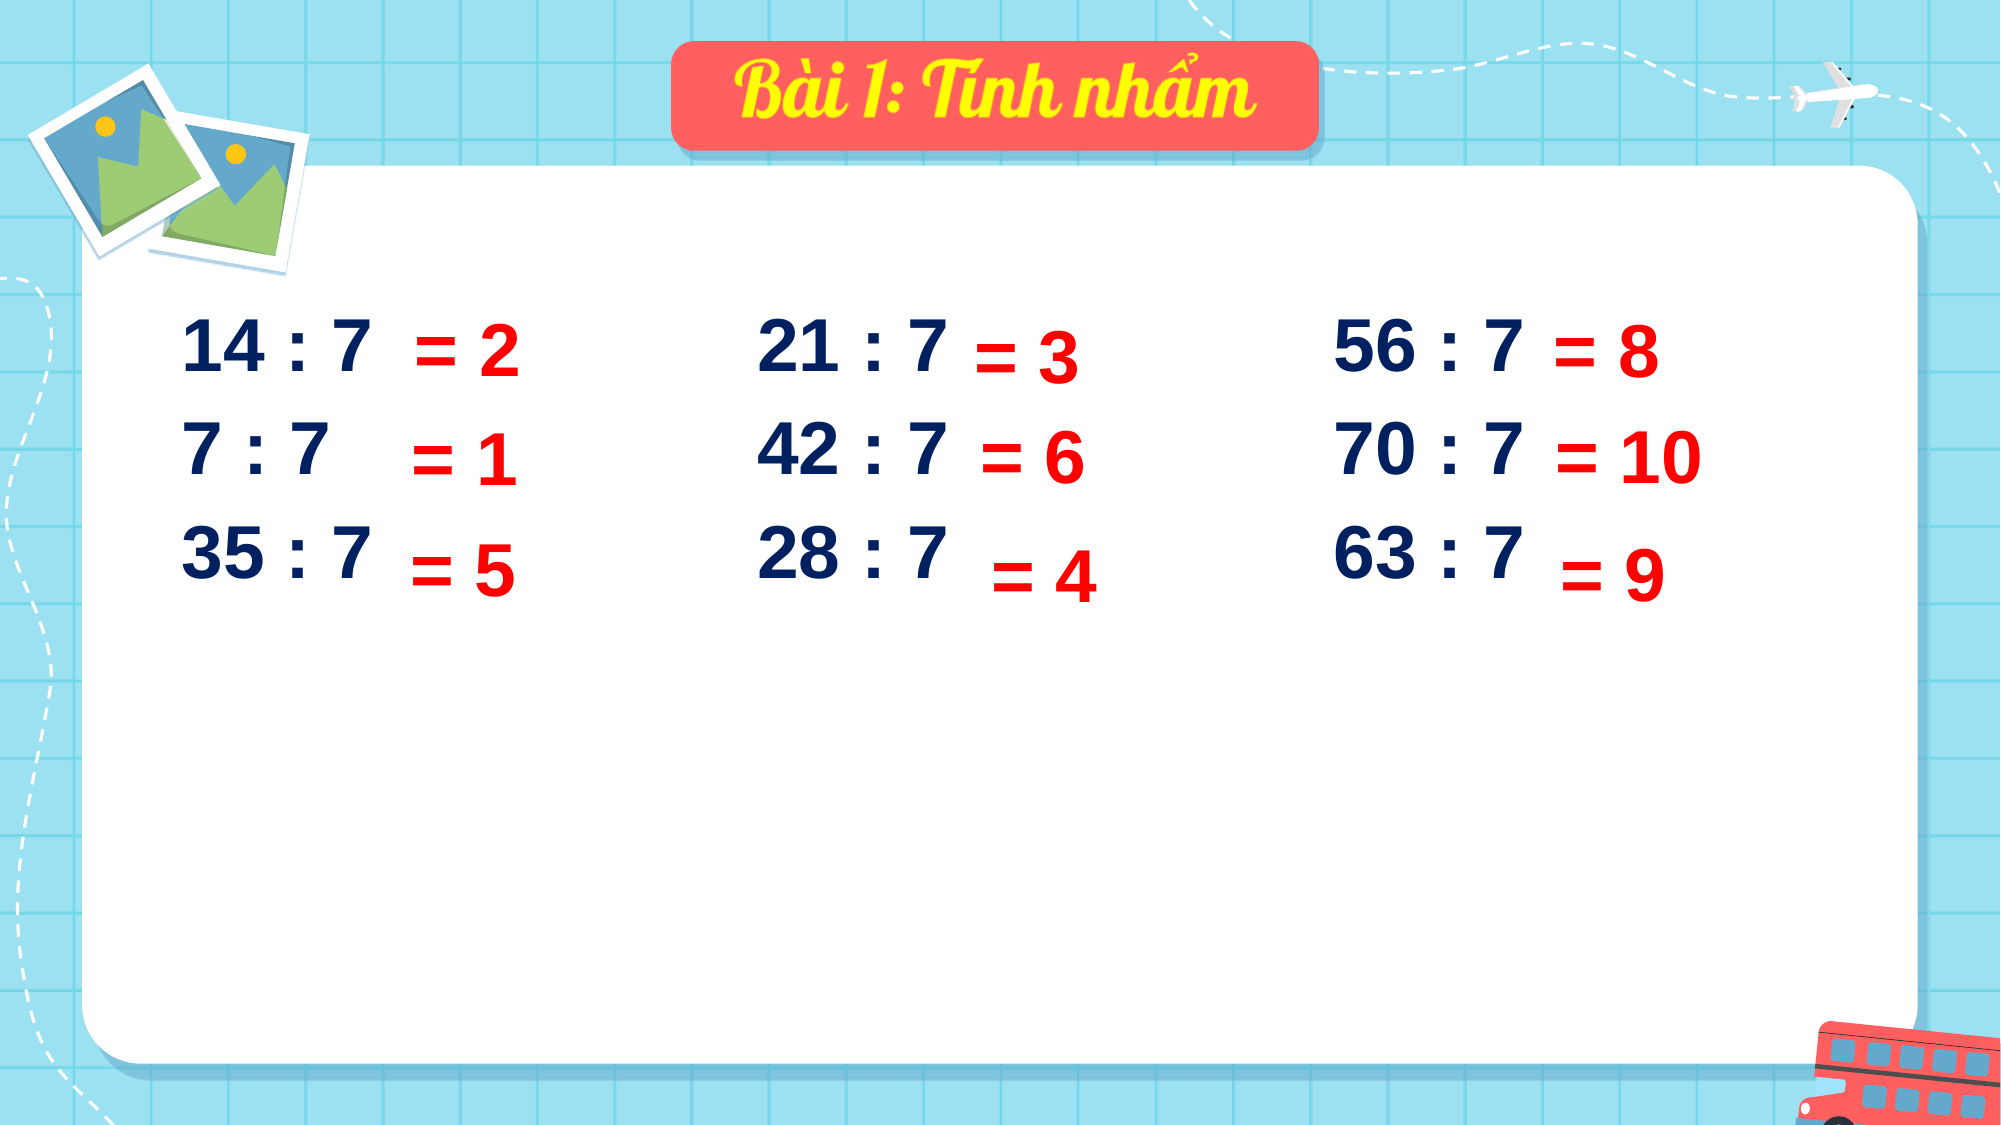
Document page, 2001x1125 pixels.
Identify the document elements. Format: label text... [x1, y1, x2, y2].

text_box = 3 [959, 301, 1133, 407]
text_box = 8 [1539, 295, 1713, 400]
text_box = 9 [1545, 518, 1797, 624]
text_box = 2 [399, 293, 574, 399]
text_box = 1 [396, 403, 571, 508]
text_box = 5 [395, 514, 569, 619]
table_header 56 : 7 70 : 7 63 : 7 [1323, 304, 1897, 657]
table_header 14 : 7 7 : 7 35 : 7 [171, 304, 745, 657]
text_box = 10 [1540, 401, 1793, 507]
text_box = 4 [976, 520, 1150, 625]
table_header 21 : 7 42 : 7 28 : 7 [747, 304, 1321, 657]
picture [671, 25, 1326, 200]
text_box = 6 [965, 401, 1139, 507]
